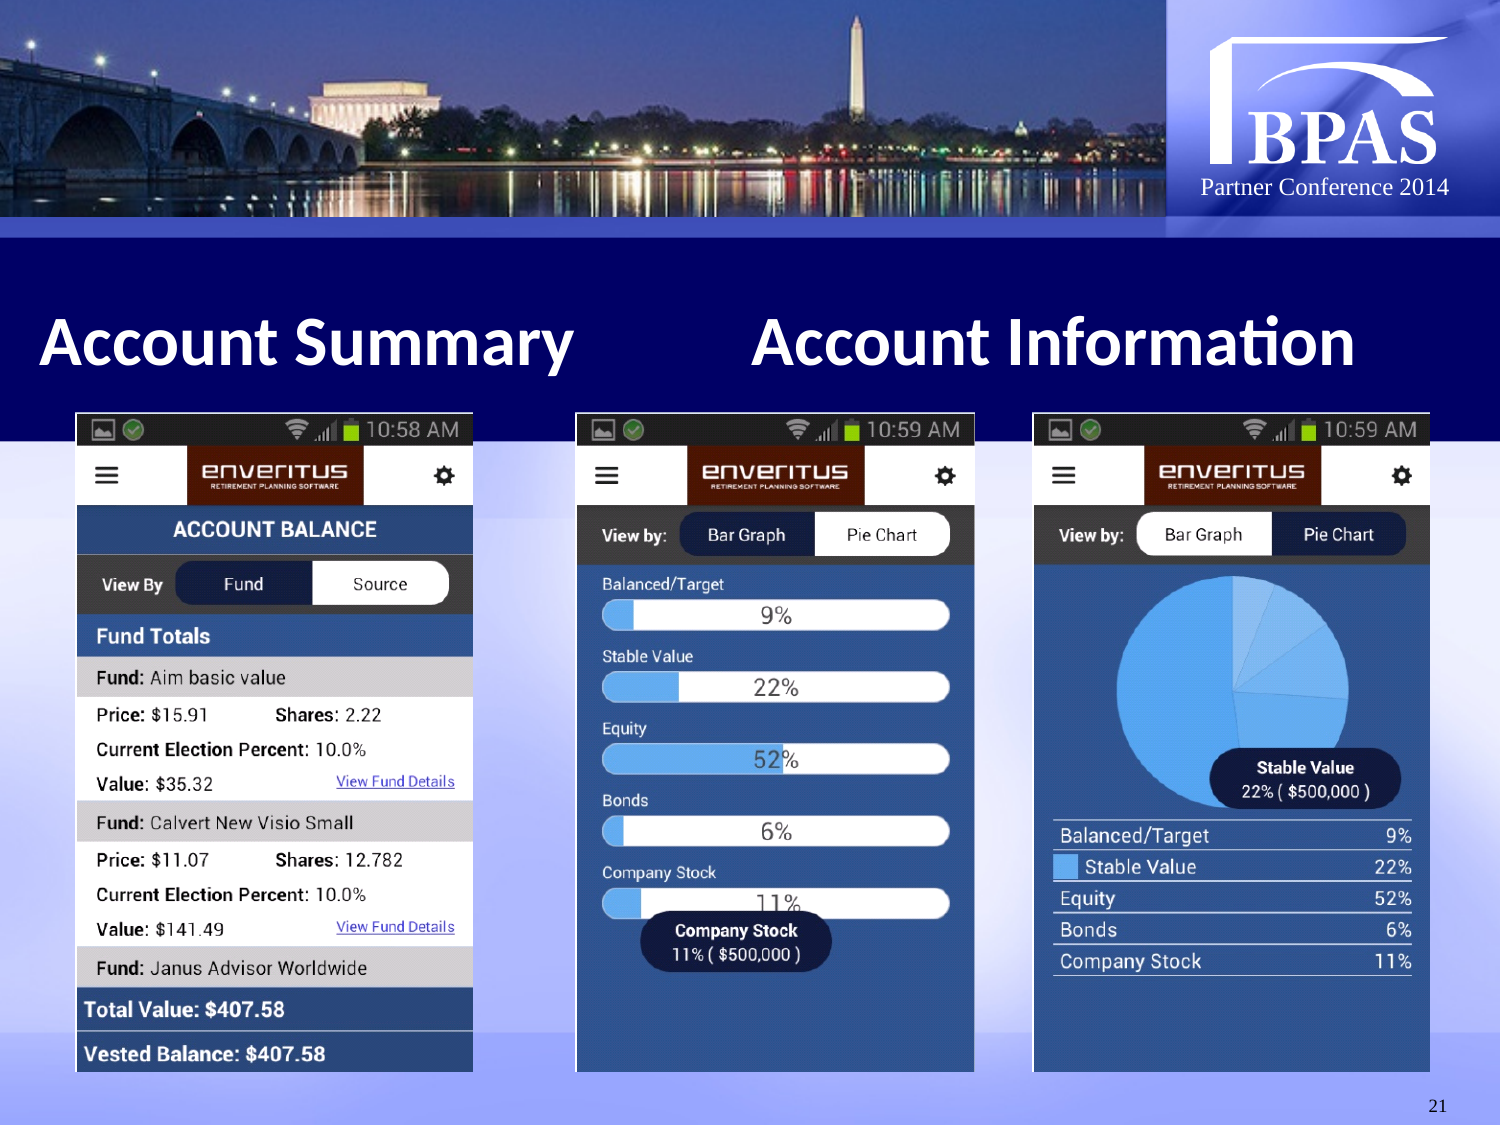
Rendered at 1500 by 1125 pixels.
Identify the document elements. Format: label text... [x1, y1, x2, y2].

slide_number 21 [1149, 1086, 1463, 1125]
picture [0, 0, 1500, 237]
picture [0, 412, 1500, 1125]
title Account Summary Account Information [24, 237, 1463, 438]
